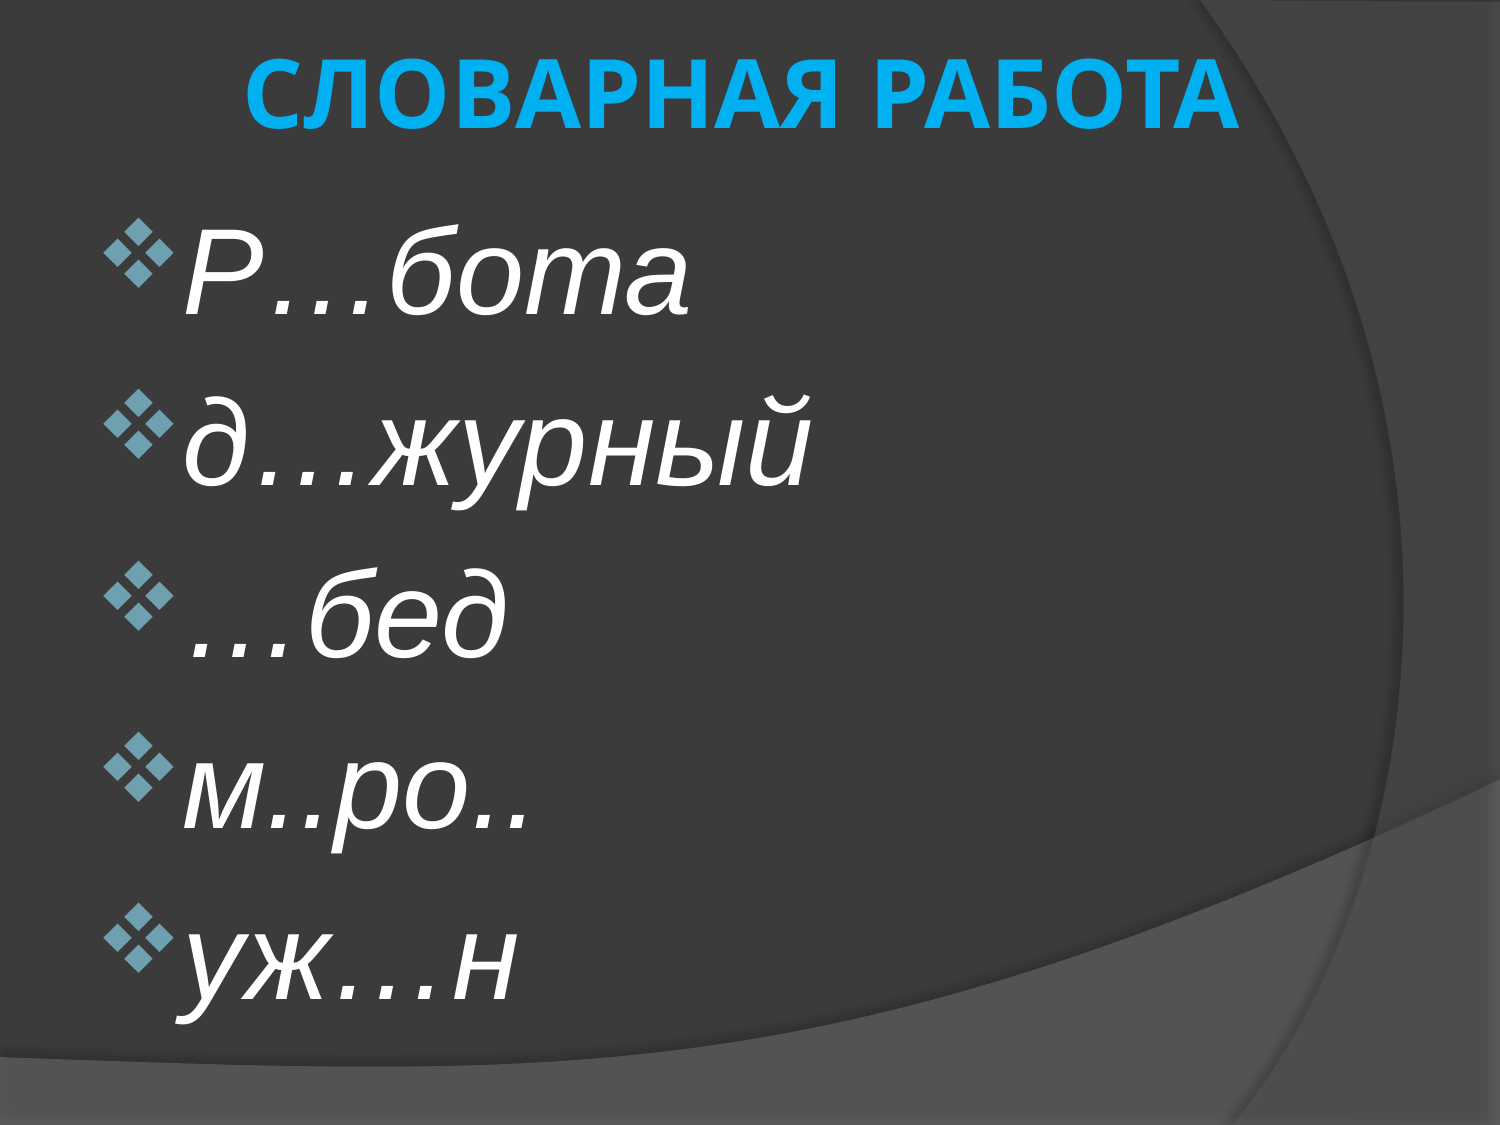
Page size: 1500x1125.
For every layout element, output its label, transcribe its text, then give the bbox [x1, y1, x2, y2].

title СЛОВАРНАЯ РАБОТА [128, 19, 1354, 161]
list Р…бота д…журный …бед м..ро.. уж…н [75, 184, 1300, 1035]
